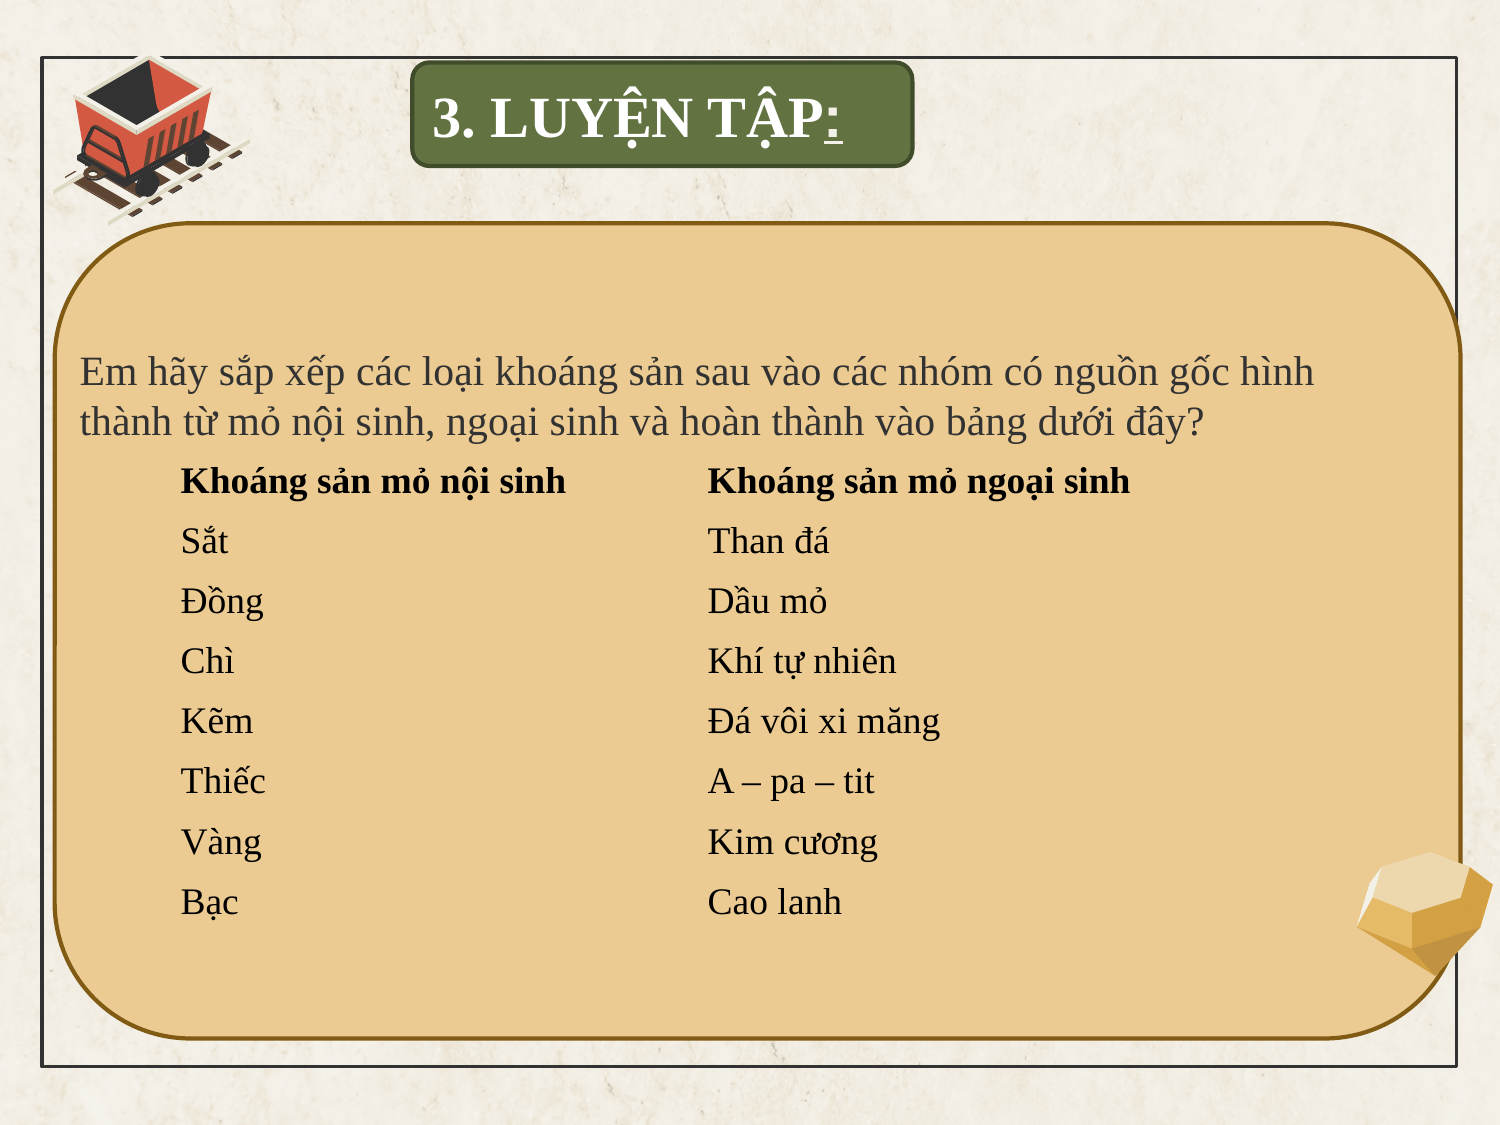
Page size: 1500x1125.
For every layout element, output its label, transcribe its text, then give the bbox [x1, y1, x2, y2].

table_cell Vàng [166, 813, 693, 873]
table_cell Kẽm [166, 693, 693, 753]
table_cell Khí tự nhiên [693, 633, 1220, 693]
table_cell Đá vôi xi măng [693, 693, 1220, 753]
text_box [48, 49, 251, 227]
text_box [1356, 851, 1494, 977]
table_cell Đồng [166, 573, 693, 633]
text_box 3. LUYỆN TẬP: [410, 60, 915, 169]
text_box Em hãy sắp xếp các loại khoáng sản sau vào các nhóm có nguồn gốc hình thành từ mỏ nội sinh, ngoại sinh và hoàn thành vào bảng dưới đây? [64, 336, 1357, 452]
table_header Khoáng sản mỏ ngoại sinh [693, 453, 1220, 513]
table_cell Thiếc [166, 753, 693, 813]
table_header Khoáng sản mỏ nội sinh [166, 453, 693, 513]
table_cell Dầu mỏ [693, 573, 1220, 633]
table_cell Than đá [693, 513, 1220, 573]
table_cell A – pa – tit [693, 753, 1220, 813]
table_cell Cao lanh [693, 873, 1220, 933]
table_cell Kim cương [693, 813, 1220, 873]
table_cell Sắt [166, 513, 693, 573]
table_cell Bạc [166, 873, 693, 933]
text_box [52, 221, 1463, 1041]
table_cell Chì [166, 633, 693, 693]
